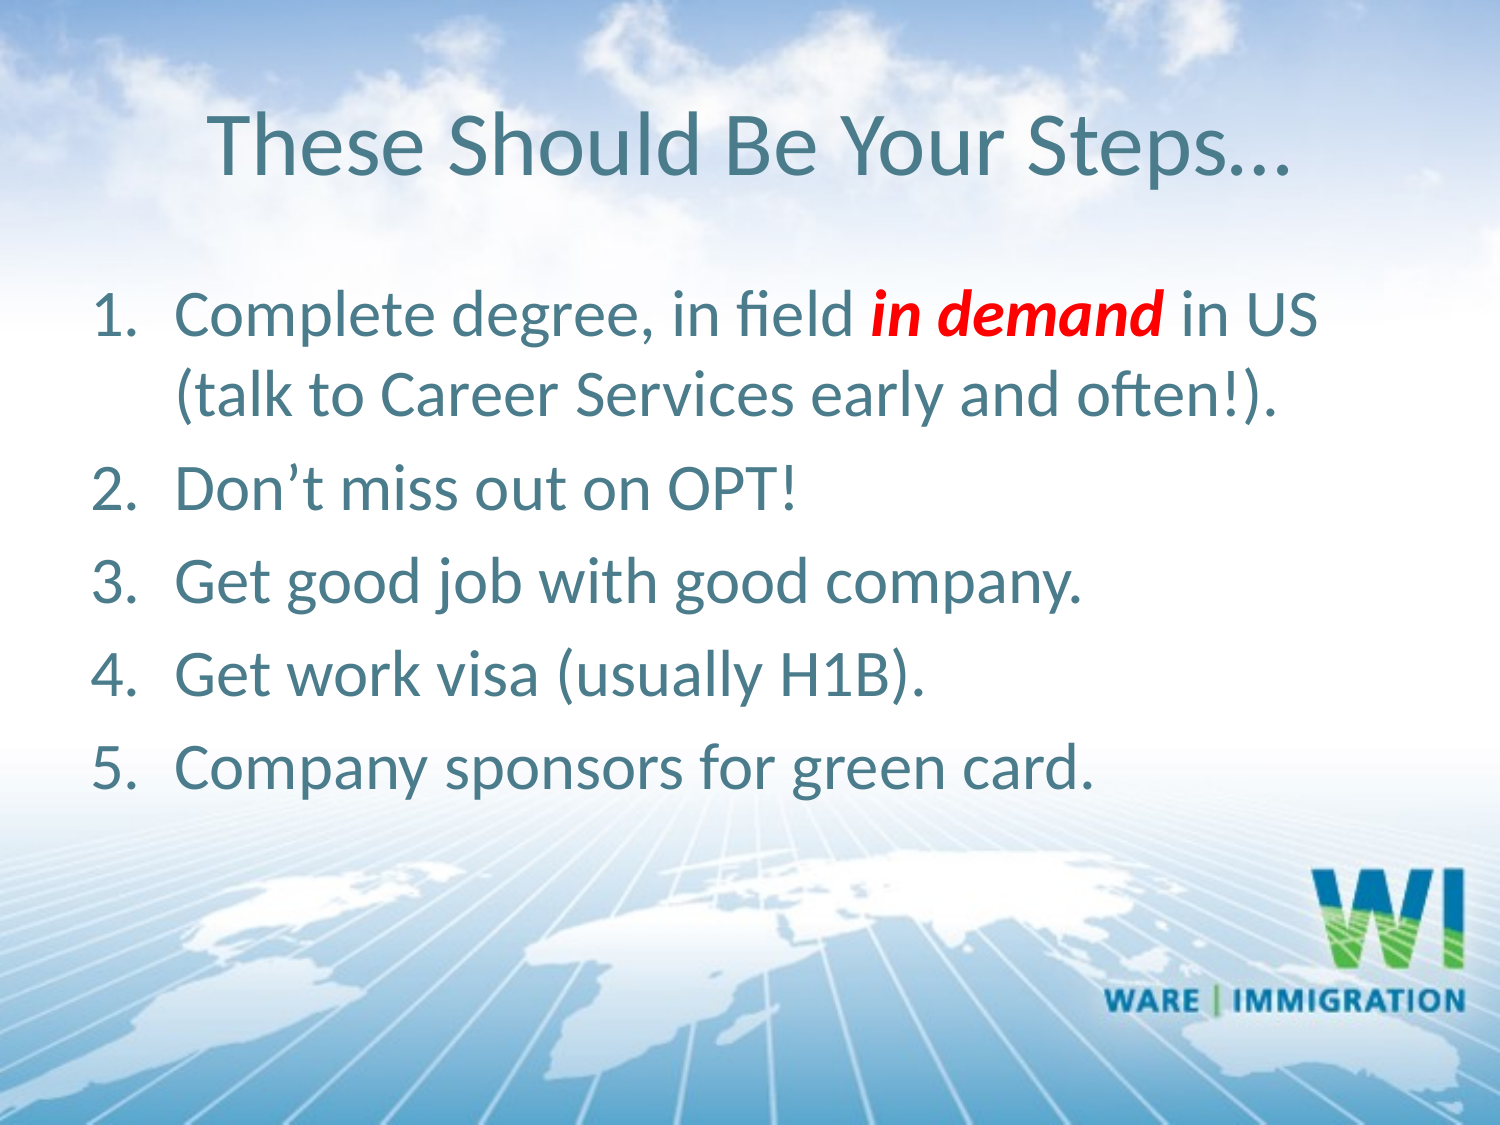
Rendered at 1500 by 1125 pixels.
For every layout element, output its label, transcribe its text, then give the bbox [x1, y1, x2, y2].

picture [0, 0, 1500, 1125]
title These Should Be Your Steps… [75, 45, 1425, 233]
list Complete degree, in field in demand in US (talk to Career Services early and often!). Don’t miss out on OPT! Get good job with good company. Get work visa (usually H1B). Company sponsors for green card. [75, 262, 1425, 1005]
